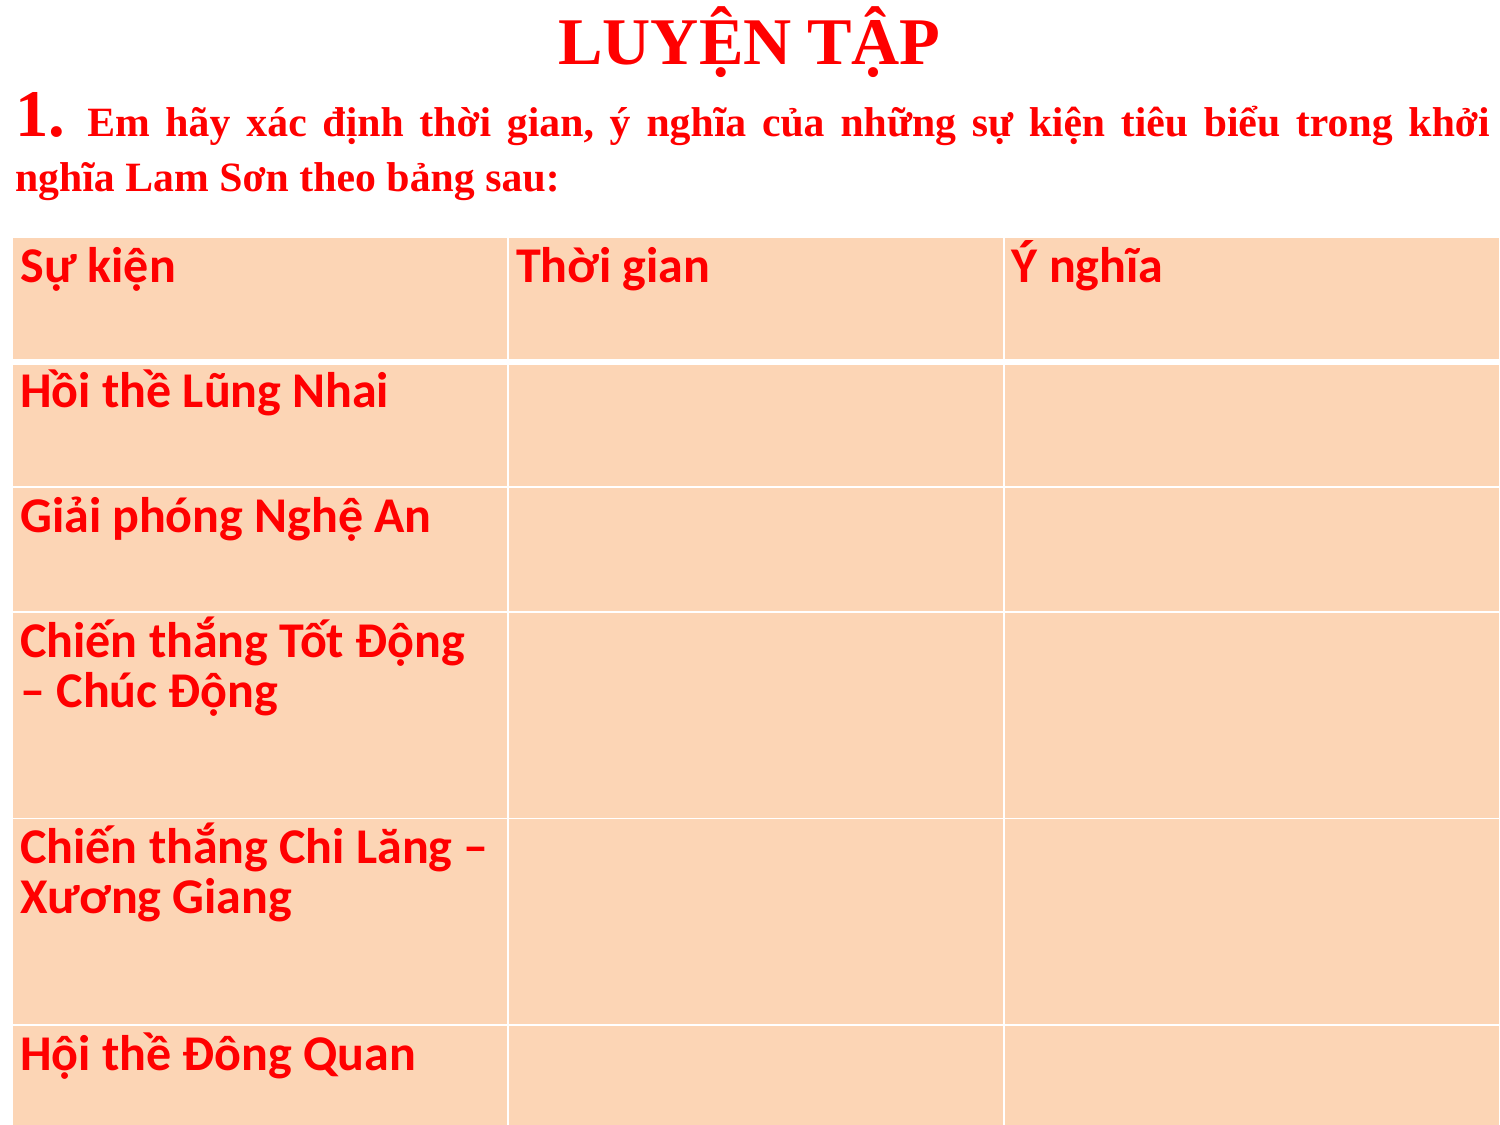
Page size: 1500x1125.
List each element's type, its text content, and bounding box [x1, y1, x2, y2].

table_cell Chiến thắng Tốt Động – Chúc Động [13, 613, 507, 818]
table_header Ý nghĩa [1005, 238, 1499, 359]
table_cell [509, 365, 1003, 486]
table_cell [509, 613, 1003, 818]
table_cell [509, 1026, 1003, 1125]
table_header Thời gian [509, 238, 1003, 359]
table_cell Hội thề Đông Quan [13, 1026, 507, 1125]
table_cell [509, 488, 1003, 611]
table_cell Giải phóng Nghệ An [13, 488, 507, 611]
table_cell [1005, 1026, 1499, 1125]
table_cell [1005, 613, 1499, 818]
table_cell [509, 819, 1003, 1024]
table_header Sự kiện [13, 238, 507, 359]
table_cell Hồi thề Lũng Nhai [13, 365, 507, 486]
list 1. Em hãy xác định thời gian, ý nghĩa của những sự kiện tiêu biểu trong khởi nghĩa Lam Sơn theo bảng sau: [0, 62, 1500, 1025]
table_cell [1005, 488, 1499, 611]
table_cell Chiến thắng Chi Lăng – Xương Giang [13, 819, 507, 1024]
table_cell [1005, 365, 1499, 486]
table_cell [1005, 819, 1499, 1024]
title LUYỆN TẬP [0, 0, 1499, 62]
